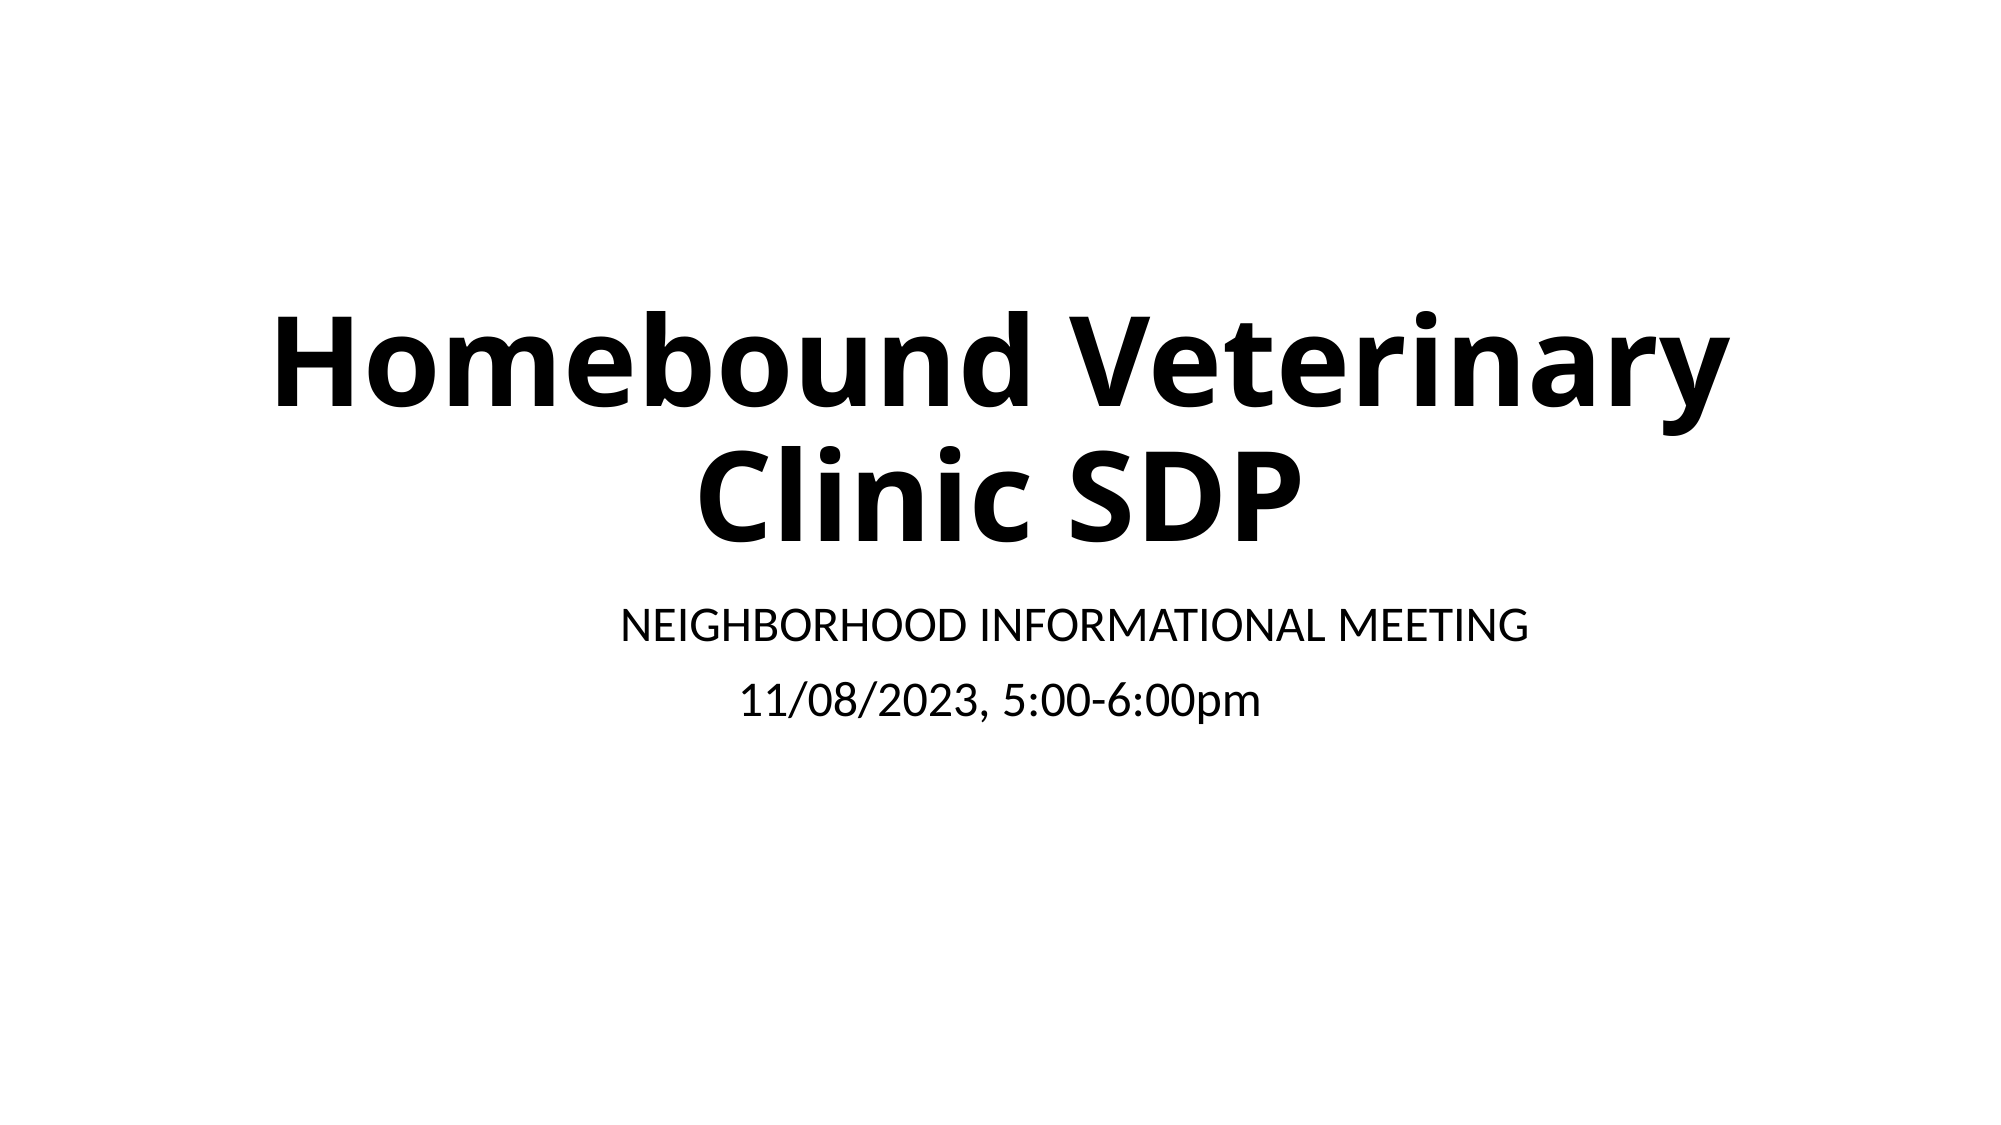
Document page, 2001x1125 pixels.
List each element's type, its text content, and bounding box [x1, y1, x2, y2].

title Homebound Veterinary Clinic SDP [249, 184, 1750, 576]
subtitle NEIGHBORHOOD INFORMATIONAL MEETING 11/08/2023, 5:00-6:00pm [249, 590, 1750, 863]
